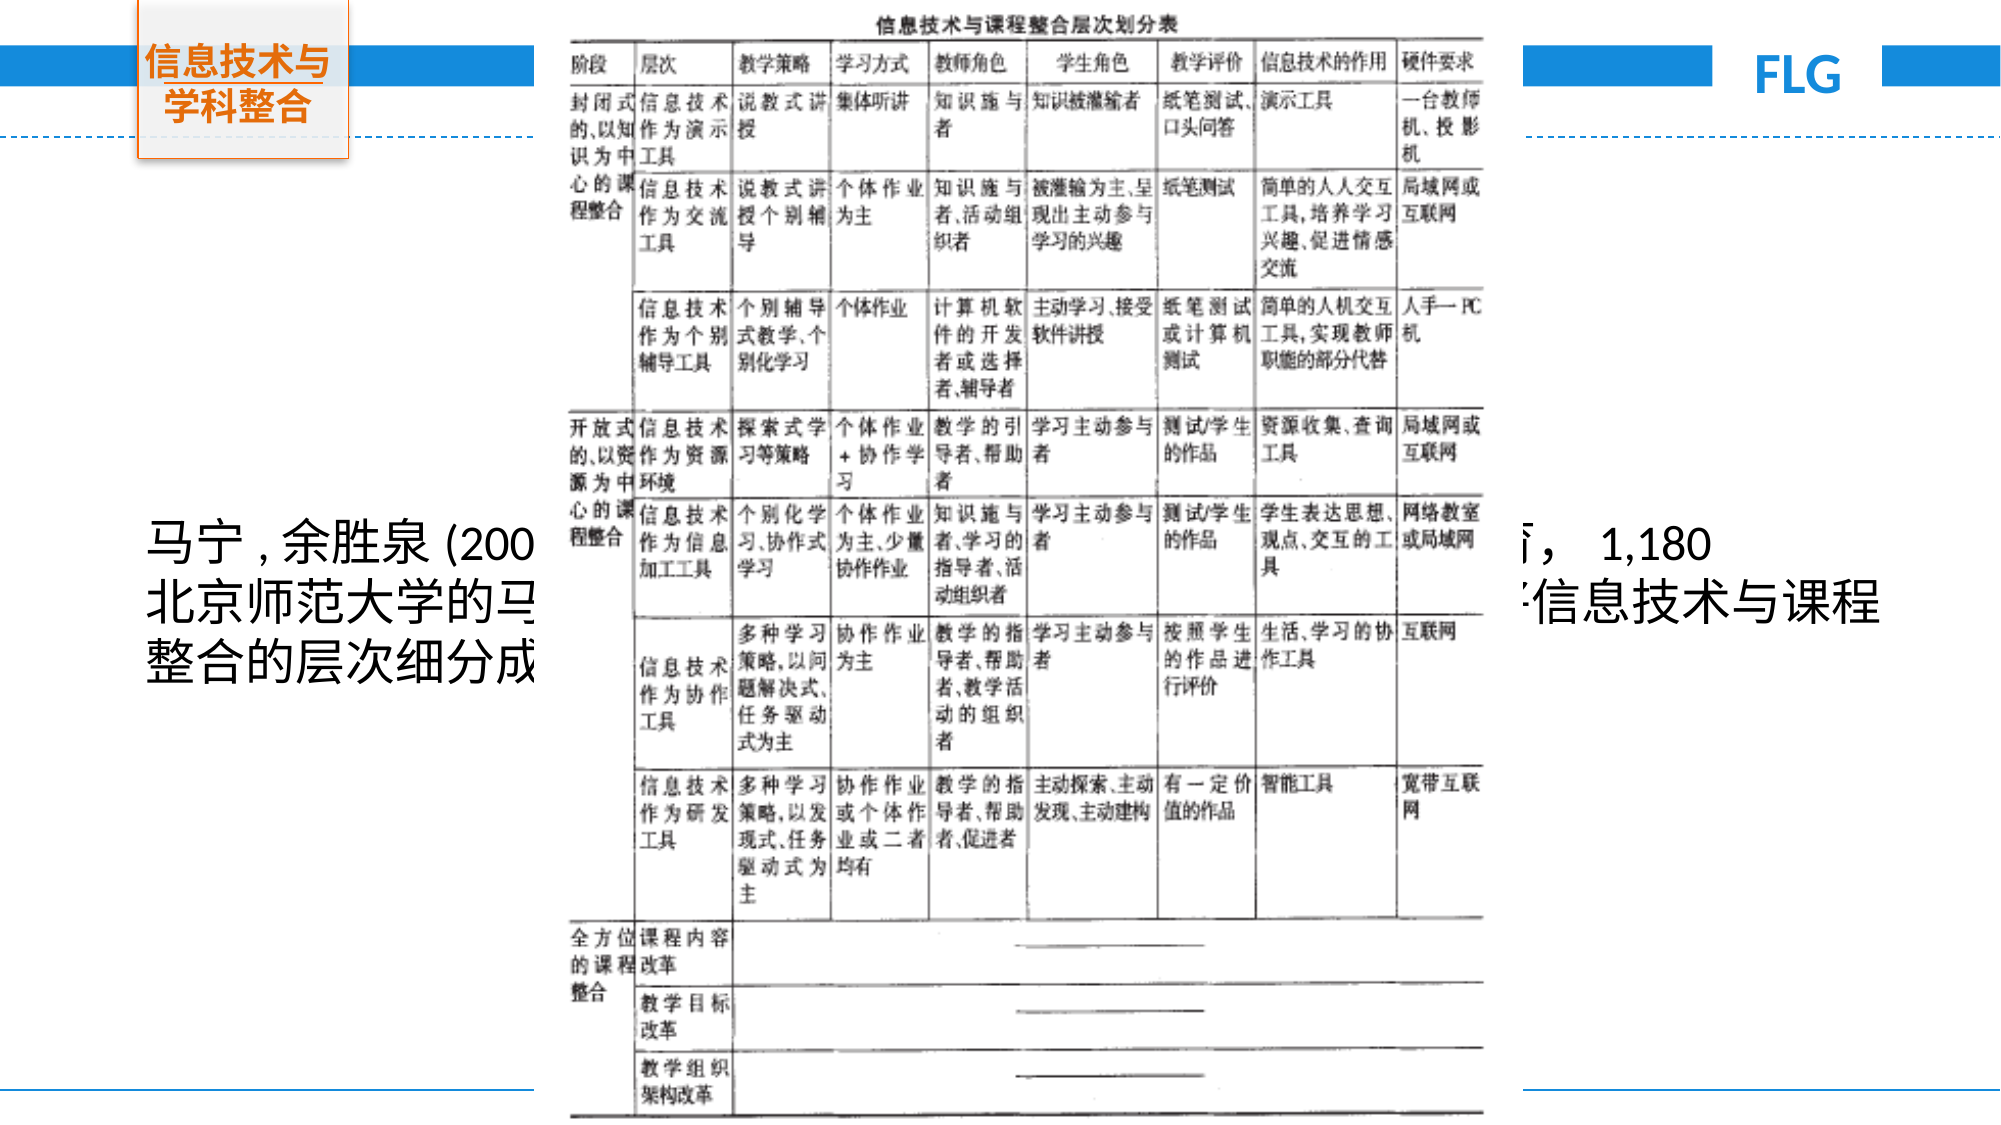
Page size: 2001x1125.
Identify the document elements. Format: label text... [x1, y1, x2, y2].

text_box 马宁,余胜泉(2002).信息技术与课程整合的层次,中国电化教育，1,180 北京师范大学的马宁,余胜泉根据刘儒德博士的四阶段”说，将信息技术与课程整合的层次细分成三个阶段、十个层次。具体如图所示： [130, 503, 529, 699]
picture [534, 0, 1523, 1125]
text_box 马宁,余胜泉(2002).信息技术与课程整合的层次,中国电化教育，1,180 北京师范大学的马宁,余胜泉根据刘儒德博士的四阶段”说，将信息技术与课程整合的层次细分成三个阶段、十个层次。具体如图所示： [1526, 503, 1927, 699]
text_box 信息技术与学科整合 [126, 30, 351, 136]
